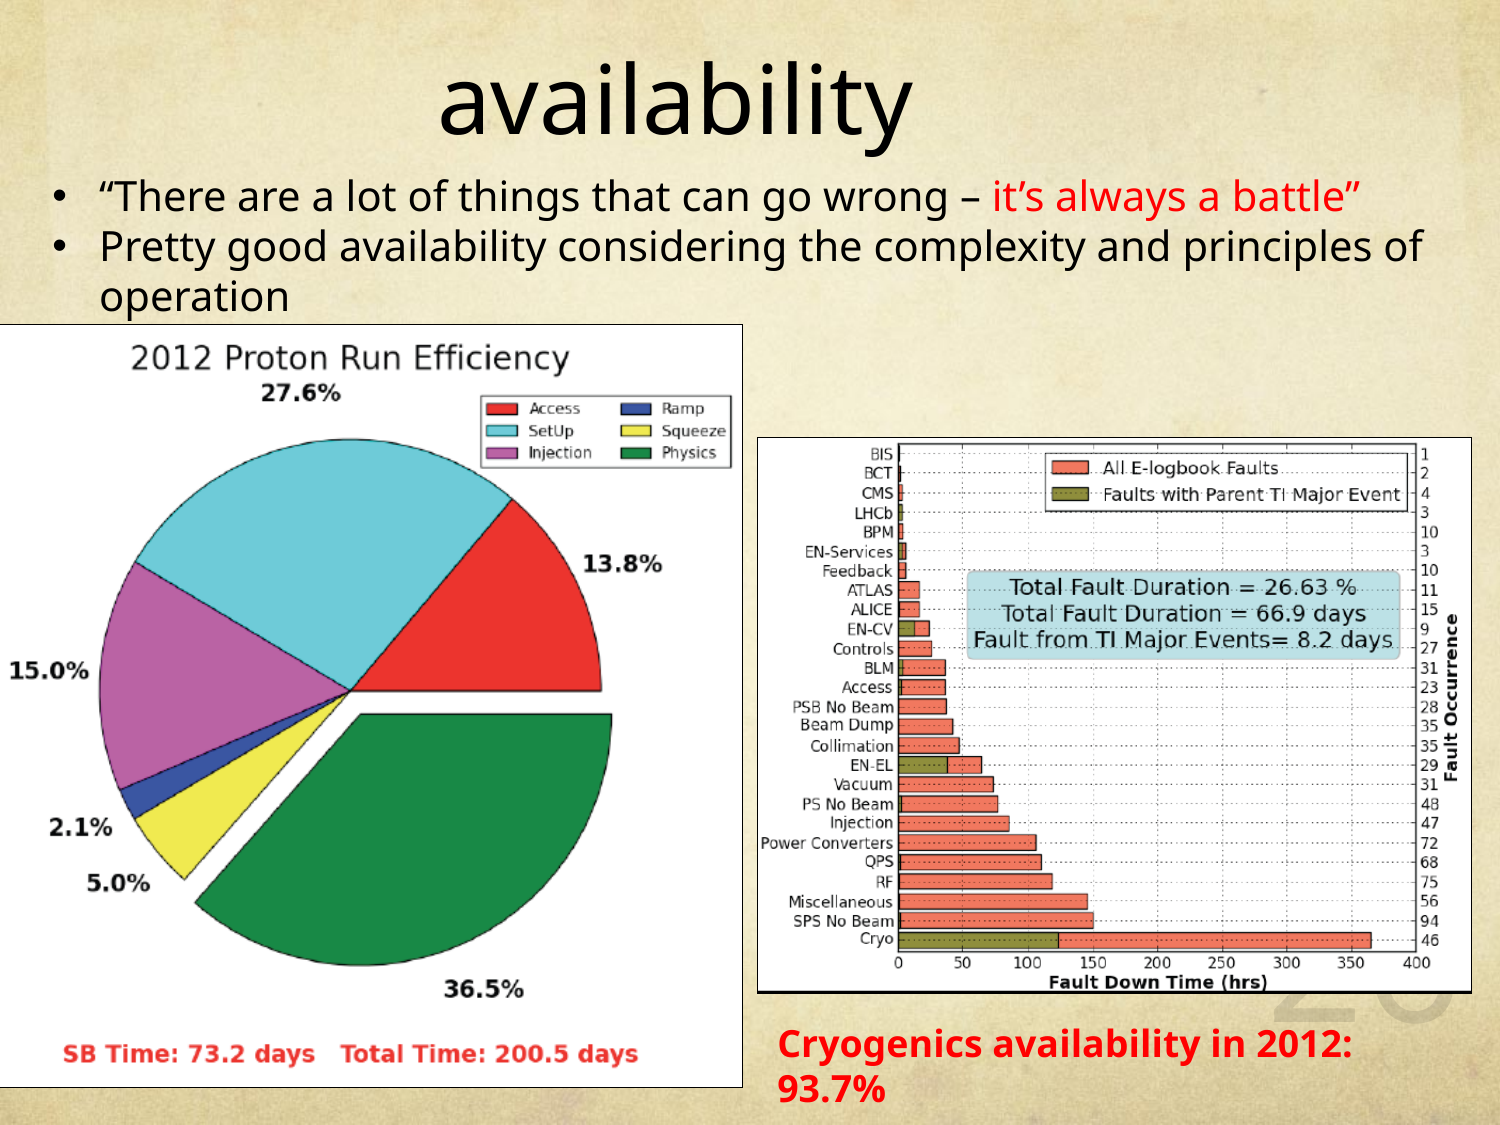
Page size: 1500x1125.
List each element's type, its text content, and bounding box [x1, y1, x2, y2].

slide_number 26 [1233, 1010, 1478, 1038]
picture [0, 0, 1500, 1125]
title availability [0, 24, 1350, 168]
text_box “There are a lot of things that can go wrong – it’s always a battle” Pretty good availability considering the complexity and principles of operation [37, 162, 1475, 328]
text_box Cryogenics availability in 2012: 93.7% [762, 1013, 1425, 1118]
